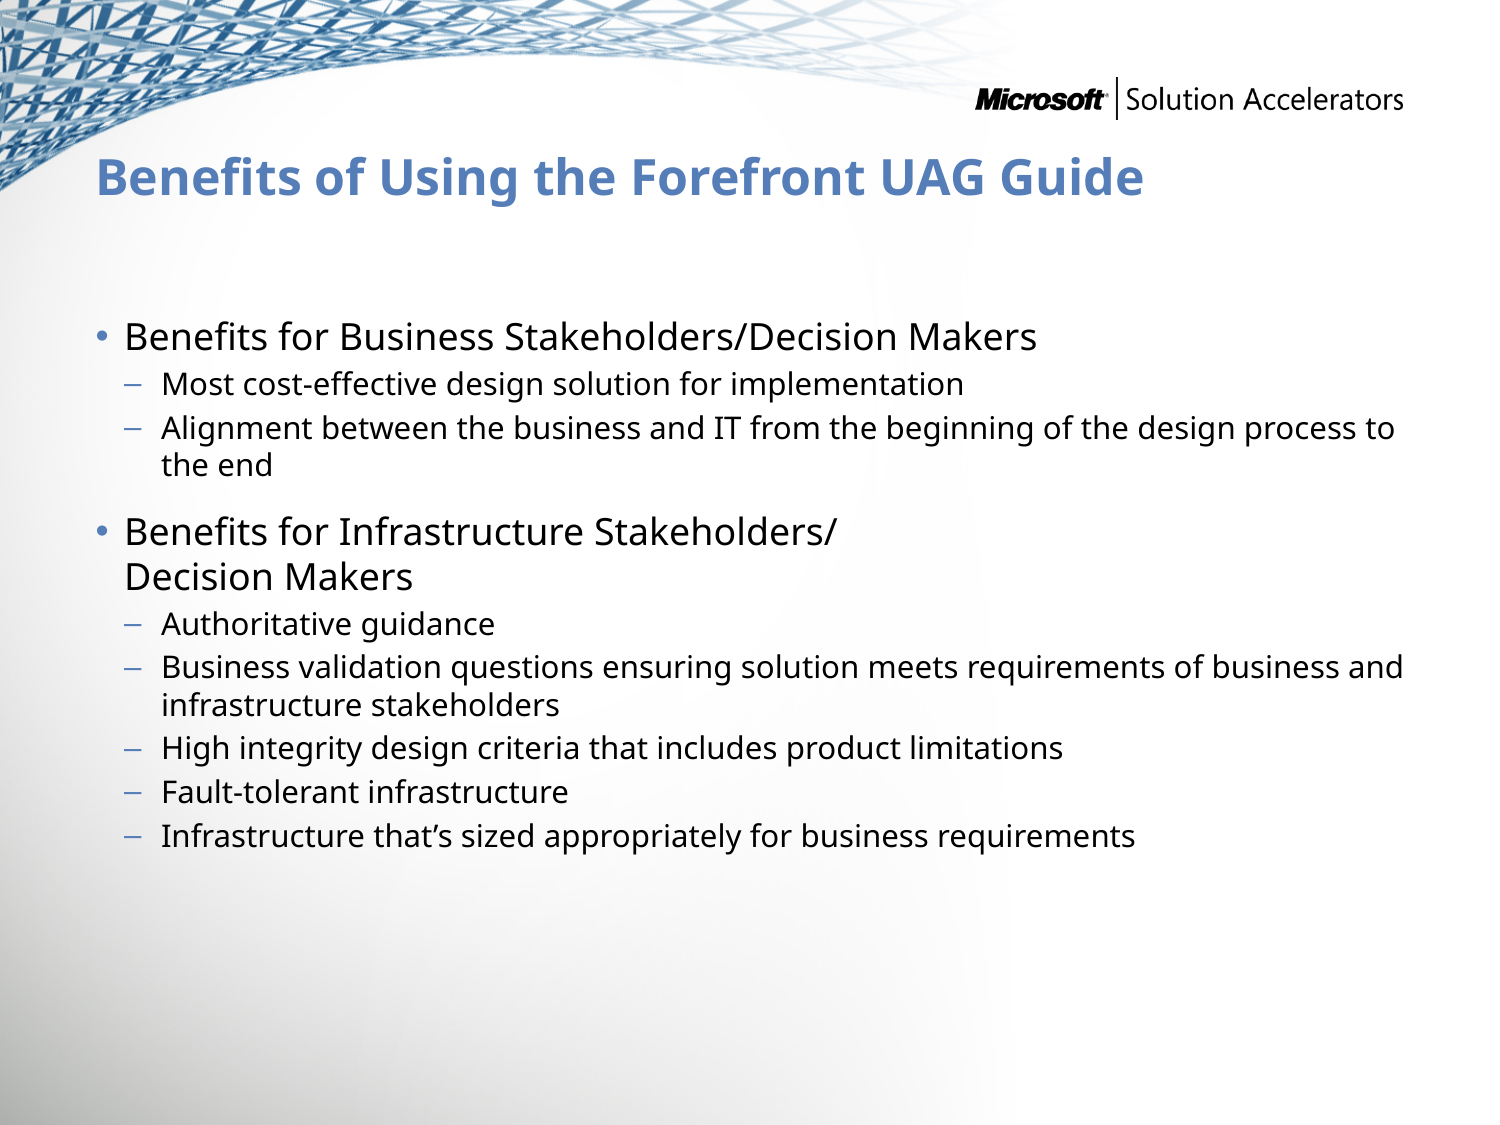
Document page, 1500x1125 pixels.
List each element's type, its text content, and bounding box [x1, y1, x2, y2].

picture [0, 0, 1500, 1125]
title Benefits of Using the Forefront UAG Guide [88, 138, 1439, 214]
list Benefits for Business Stakeholders/Decision Makers Most cost-effective design solution for implementation Alignment between the business and IT from the beginning of the design process to the end Benefits for Infrastructure Stakeholders/ Decision Makers Authoritative guidance Business validation questions ensuring solution meets requirements of business and infrastructure stakeholders High integrity design criteria that includes product limitations Fault-tolerant infrastructure Infrastructure that’s sized appropriately for business requirements [88, 305, 1439, 1002]
